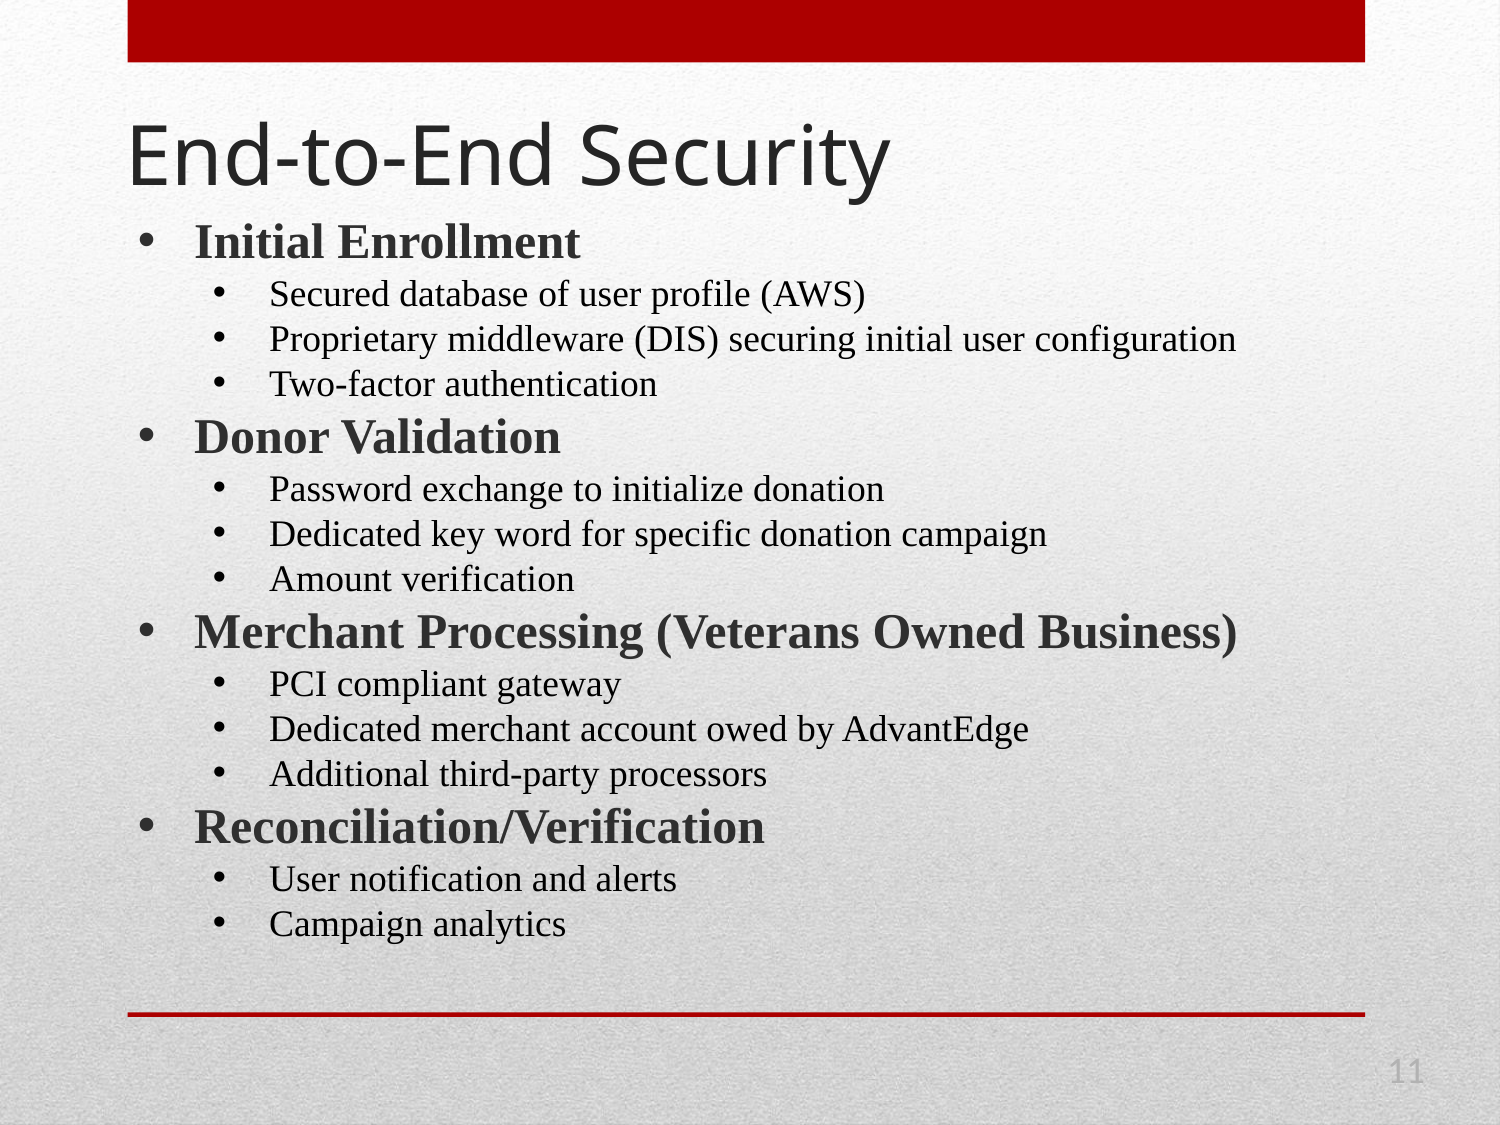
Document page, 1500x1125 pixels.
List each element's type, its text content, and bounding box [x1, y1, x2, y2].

list Initial Enrollment Secured database of user profile (AWS) Proprietary middleware (DIS) securing initial user configuration Two-factor authentication Donor Validation Password exchange to initialize donation Dedicated key word for specific donation campaign Amount verification Merchant Processing (Veterans Owned Business) PCI compliant gateway Dedicated merchant account owed by AdvantEdge Additional third-party processors Reconciliation/Verification User notification and alerts Campaign analytics [137, 208, 1363, 1042]
title End-to-End Security [125, 102, 1203, 207]
picture [0, 0, 1500, 1125]
slide_number 11 [1080, 1046, 1425, 1103]
